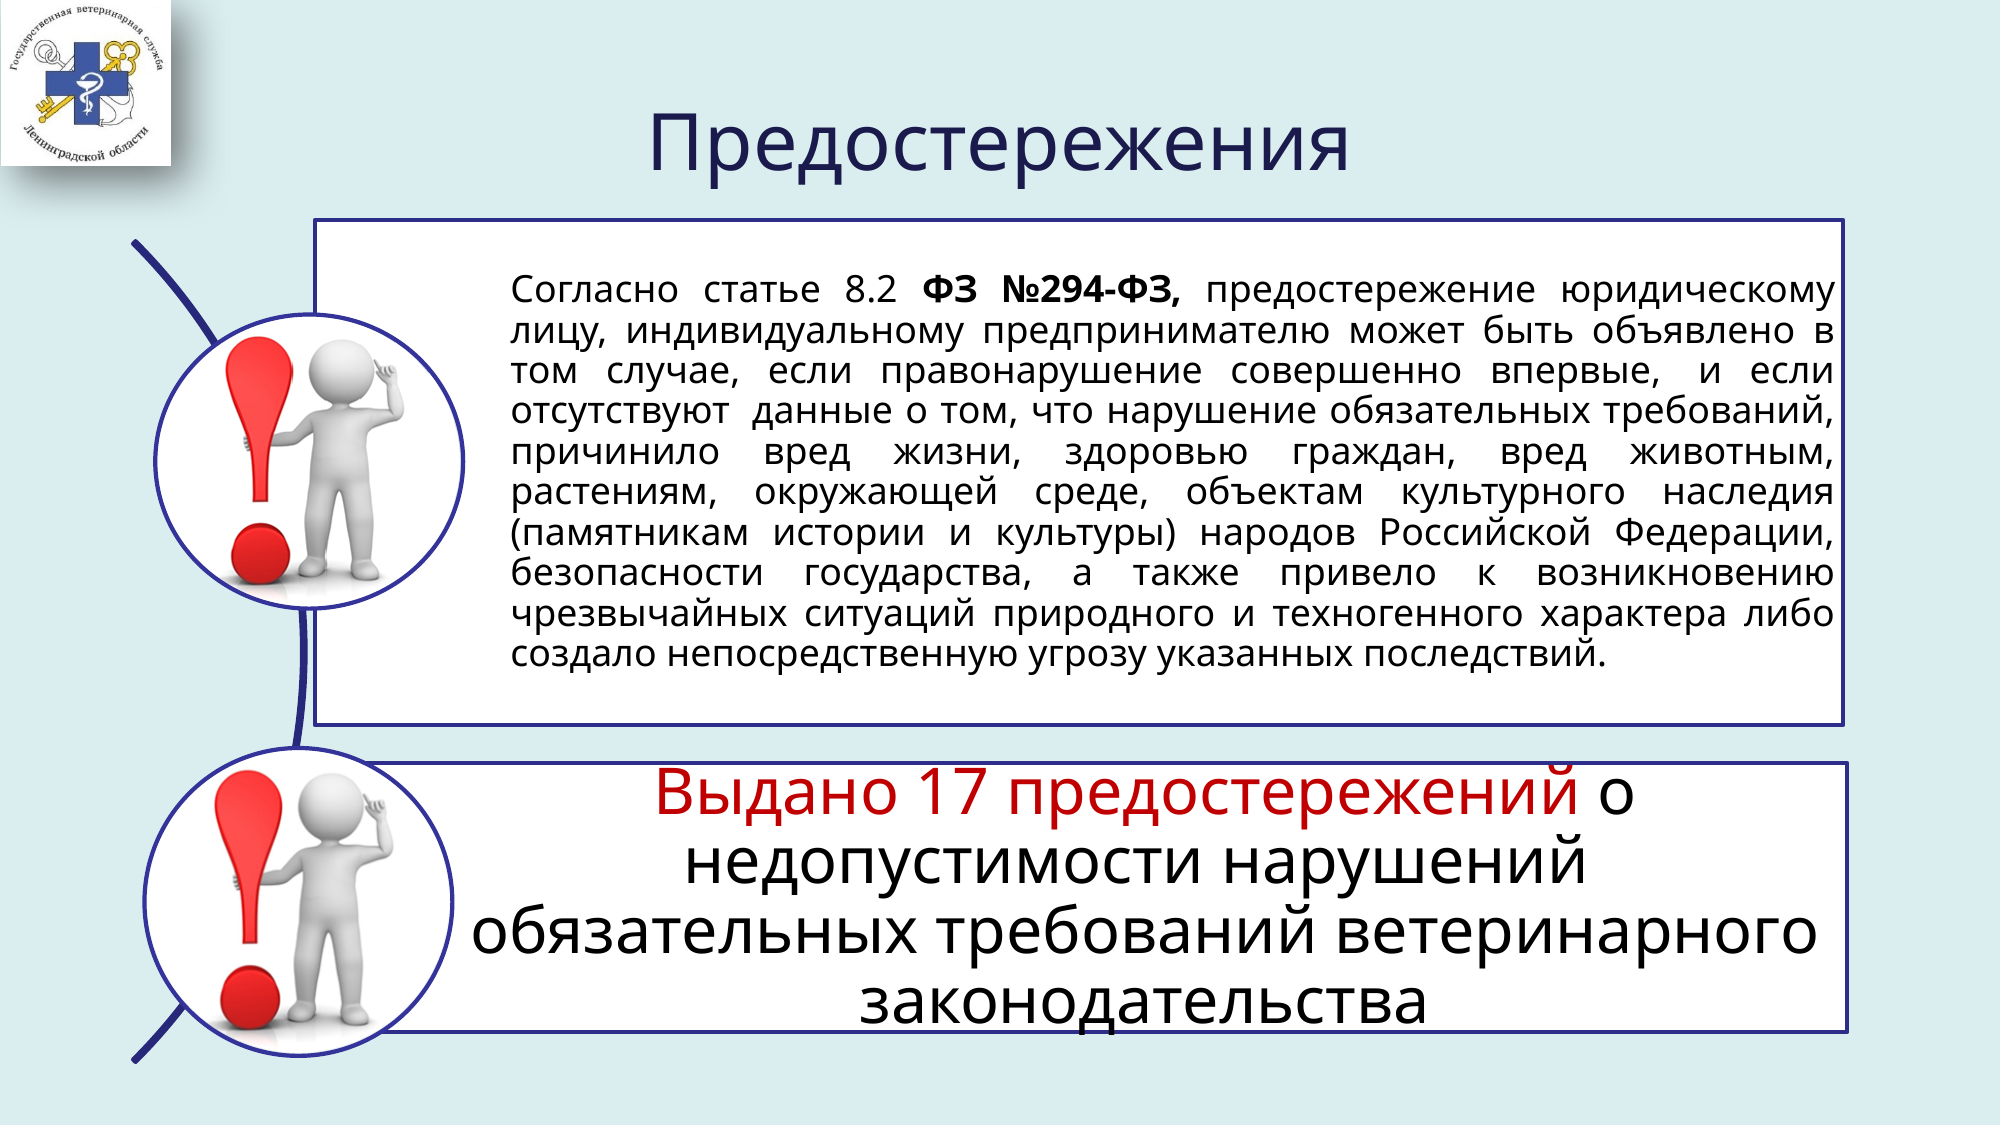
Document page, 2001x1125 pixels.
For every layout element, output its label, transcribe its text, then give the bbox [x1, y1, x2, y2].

picture [1, 0, 171, 166]
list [99, 207, 1901, 1071]
title Предостережения [195, 45, 1900, 205]
